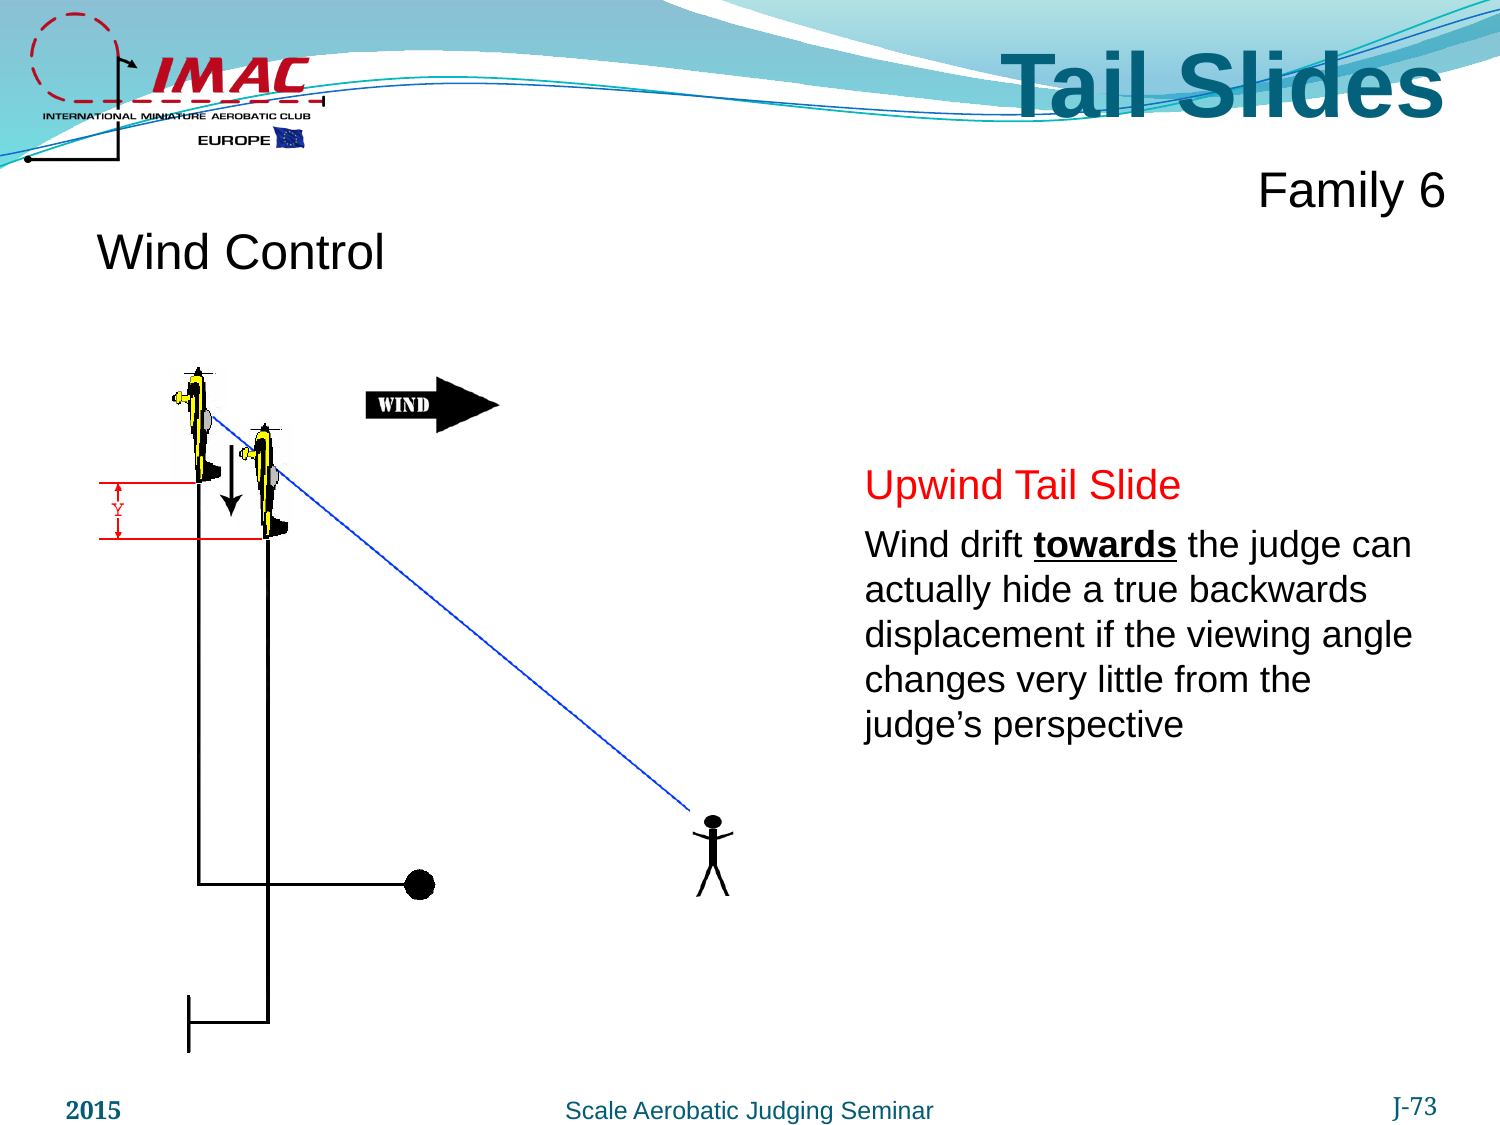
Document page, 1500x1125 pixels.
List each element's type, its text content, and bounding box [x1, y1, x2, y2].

text_box Wind Control [81, 212, 482, 288]
picture [24, 12, 325, 163]
text_box 2015 [0, 1065, 188, 1125]
text_box Upwind Tail Slide Wind drift towards the judge can actually hide a true backwards displacement if the viewing angle changes very little from the judge’s perspective [849, 450, 1438, 753]
text_box Tail Slides [712, 0, 1463, 163]
text_box Family 6 [1242, 149, 1462, 225]
picture [87, 337, 786, 1088]
slide_number J-73 [1312, 1065, 1438, 1125]
